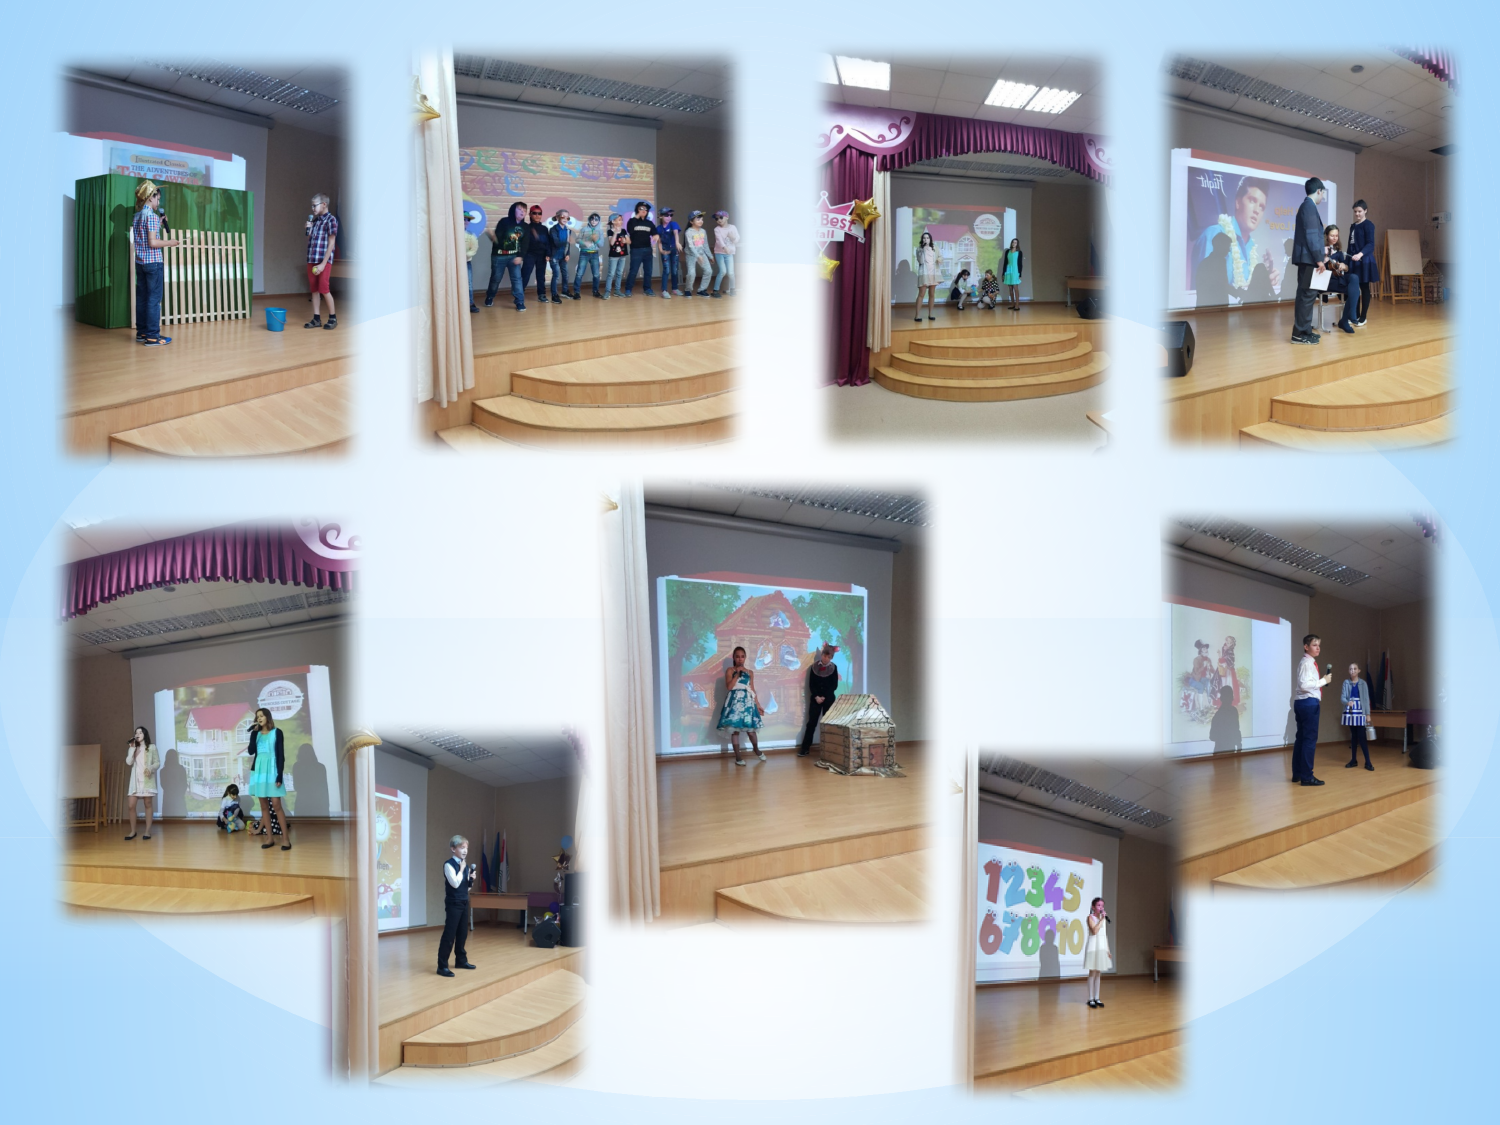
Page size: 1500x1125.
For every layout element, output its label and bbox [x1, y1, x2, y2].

picture [945, 503, 1454, 1107]
picture [808, 39, 1120, 460]
picture [1151, 39, 1467, 460]
picture [47, 48, 367, 474]
picture [47, 471, 944, 1094]
picture [403, 38, 751, 460]
